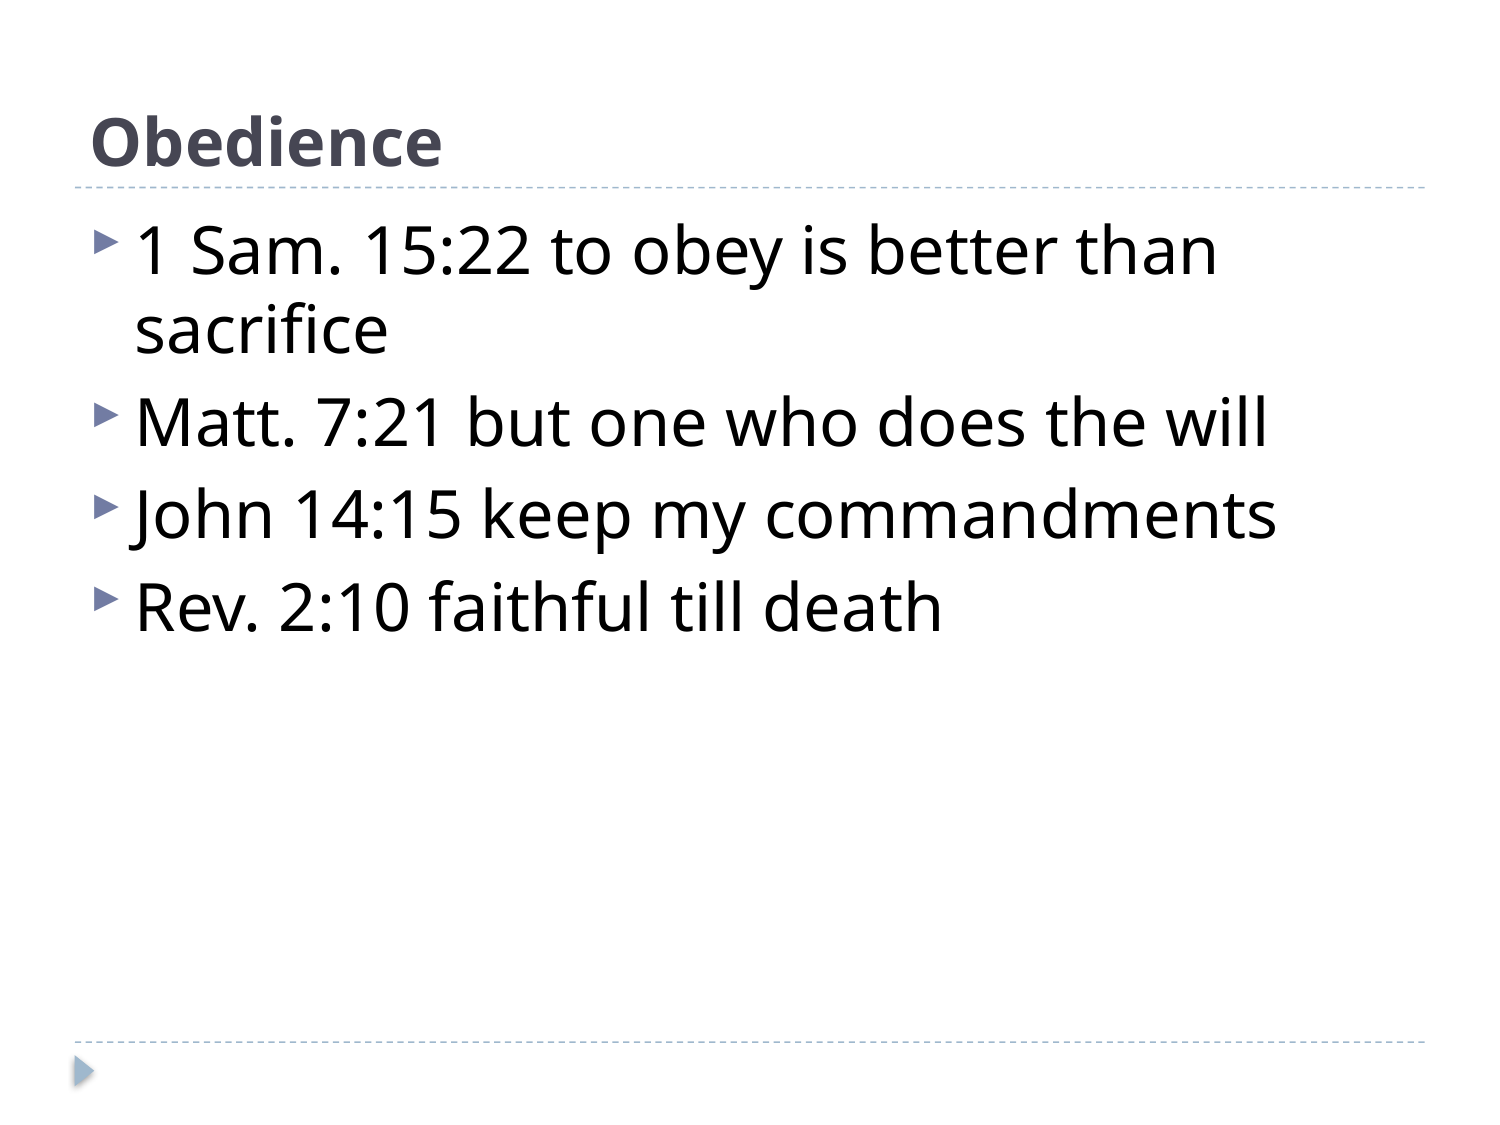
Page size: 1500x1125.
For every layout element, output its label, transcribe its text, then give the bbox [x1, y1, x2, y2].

title Obedience [75, 24, 1425, 188]
list 1 Sam. 15:22 to obey is better than sacrifice Matt. 7:21 but one who does the will John 14:15 keep my commandments Rev. 2:10 faithful till death [75, 200, 1425, 1010]
